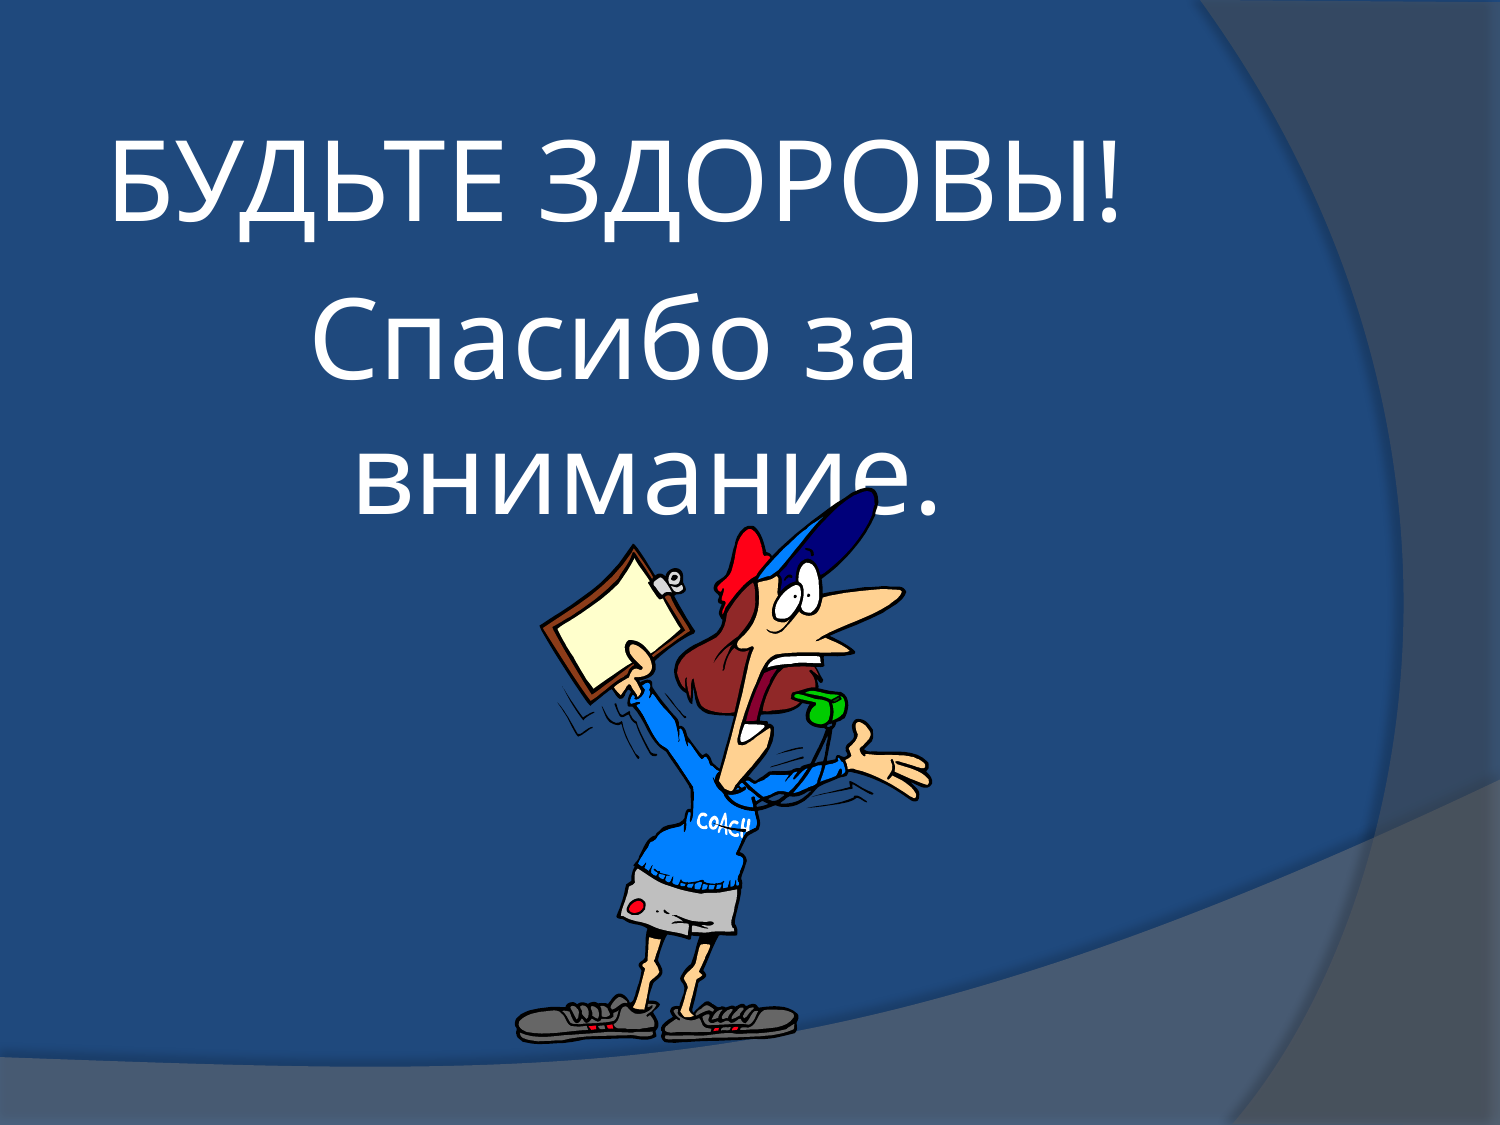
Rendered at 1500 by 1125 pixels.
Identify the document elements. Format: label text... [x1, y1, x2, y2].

list БУДЬТЕ ЗДОРОВЫ! Спасибо за внимание. [0, 101, 1225, 1005]
picture [513, 479, 940, 1045]
